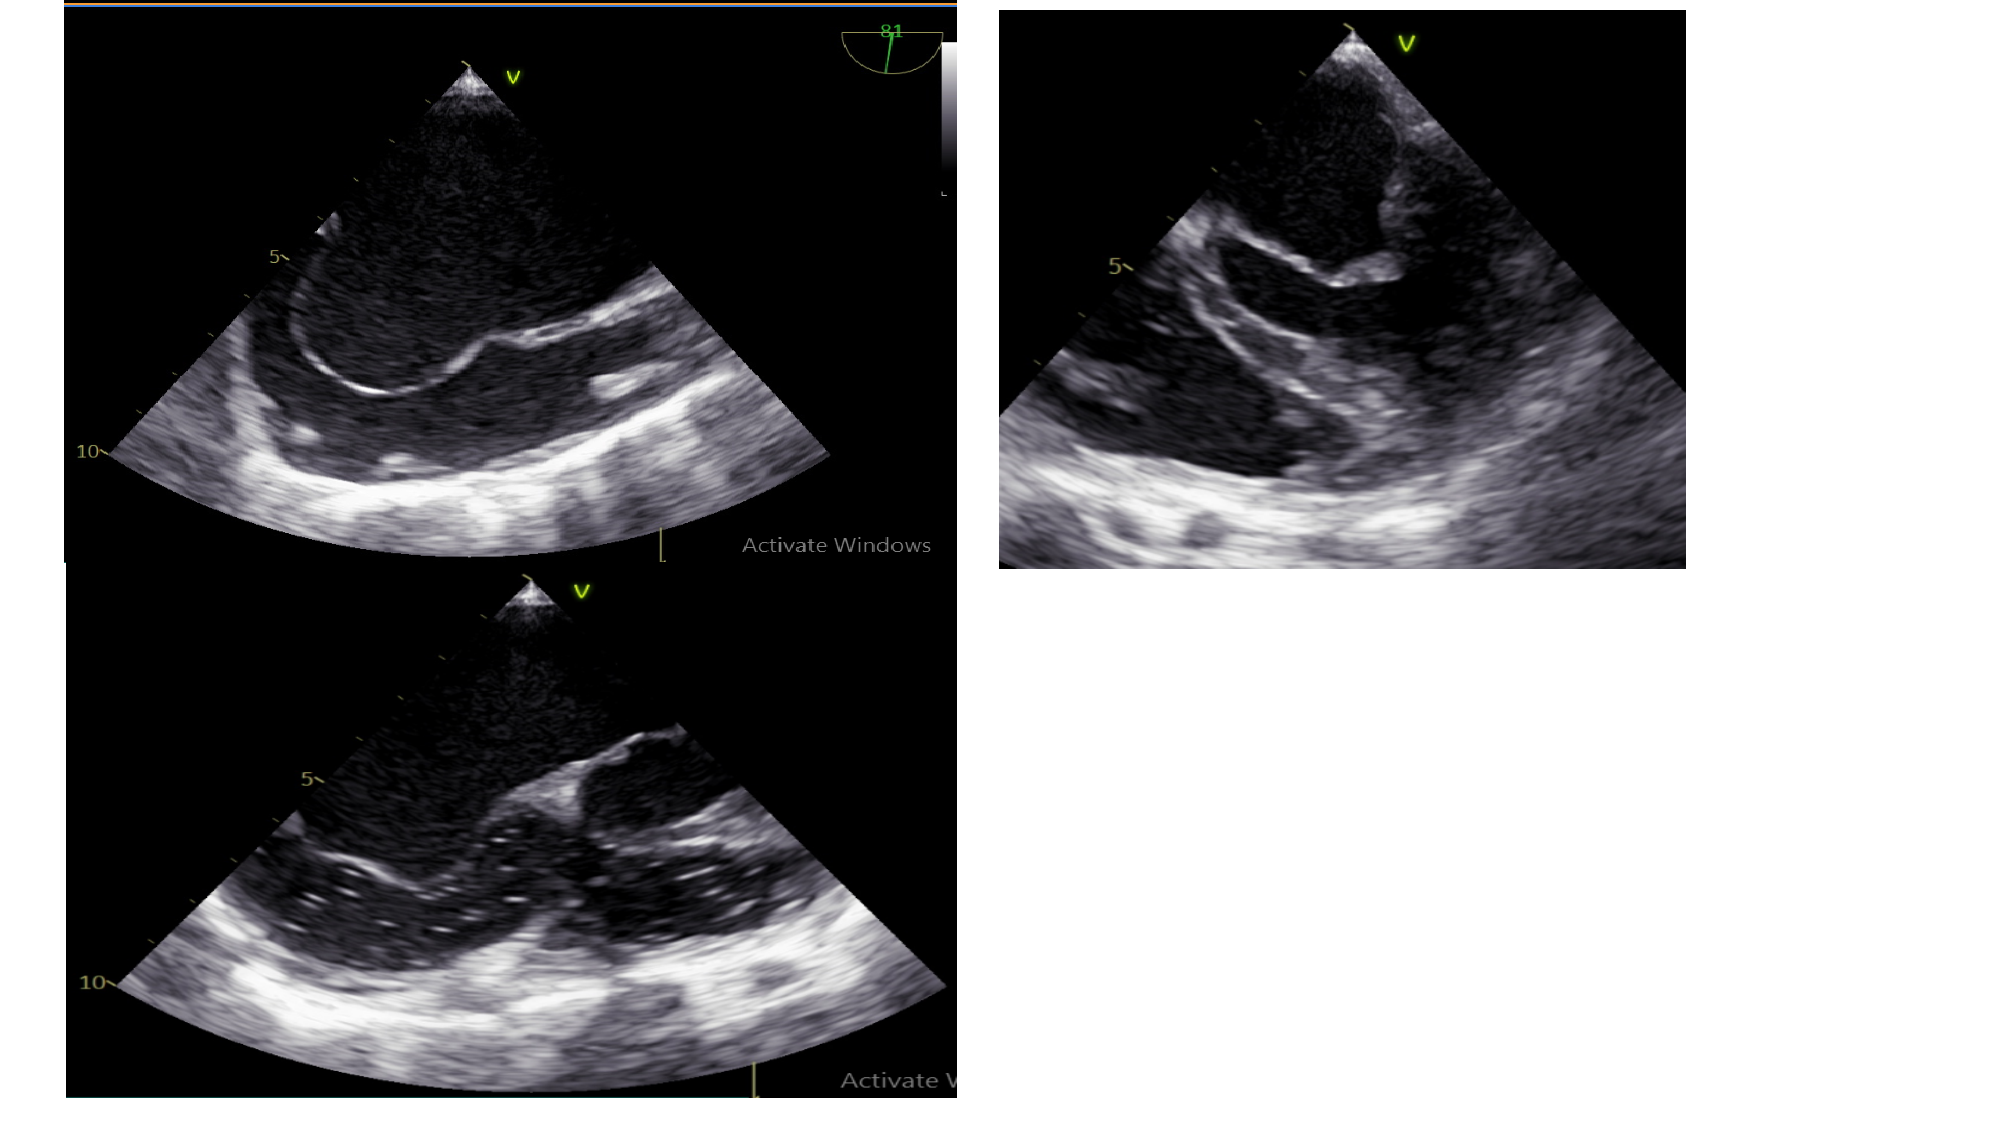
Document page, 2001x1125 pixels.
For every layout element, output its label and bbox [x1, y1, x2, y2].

picture [64, 0, 957, 1098]
picture [999, 10, 1686, 569]
